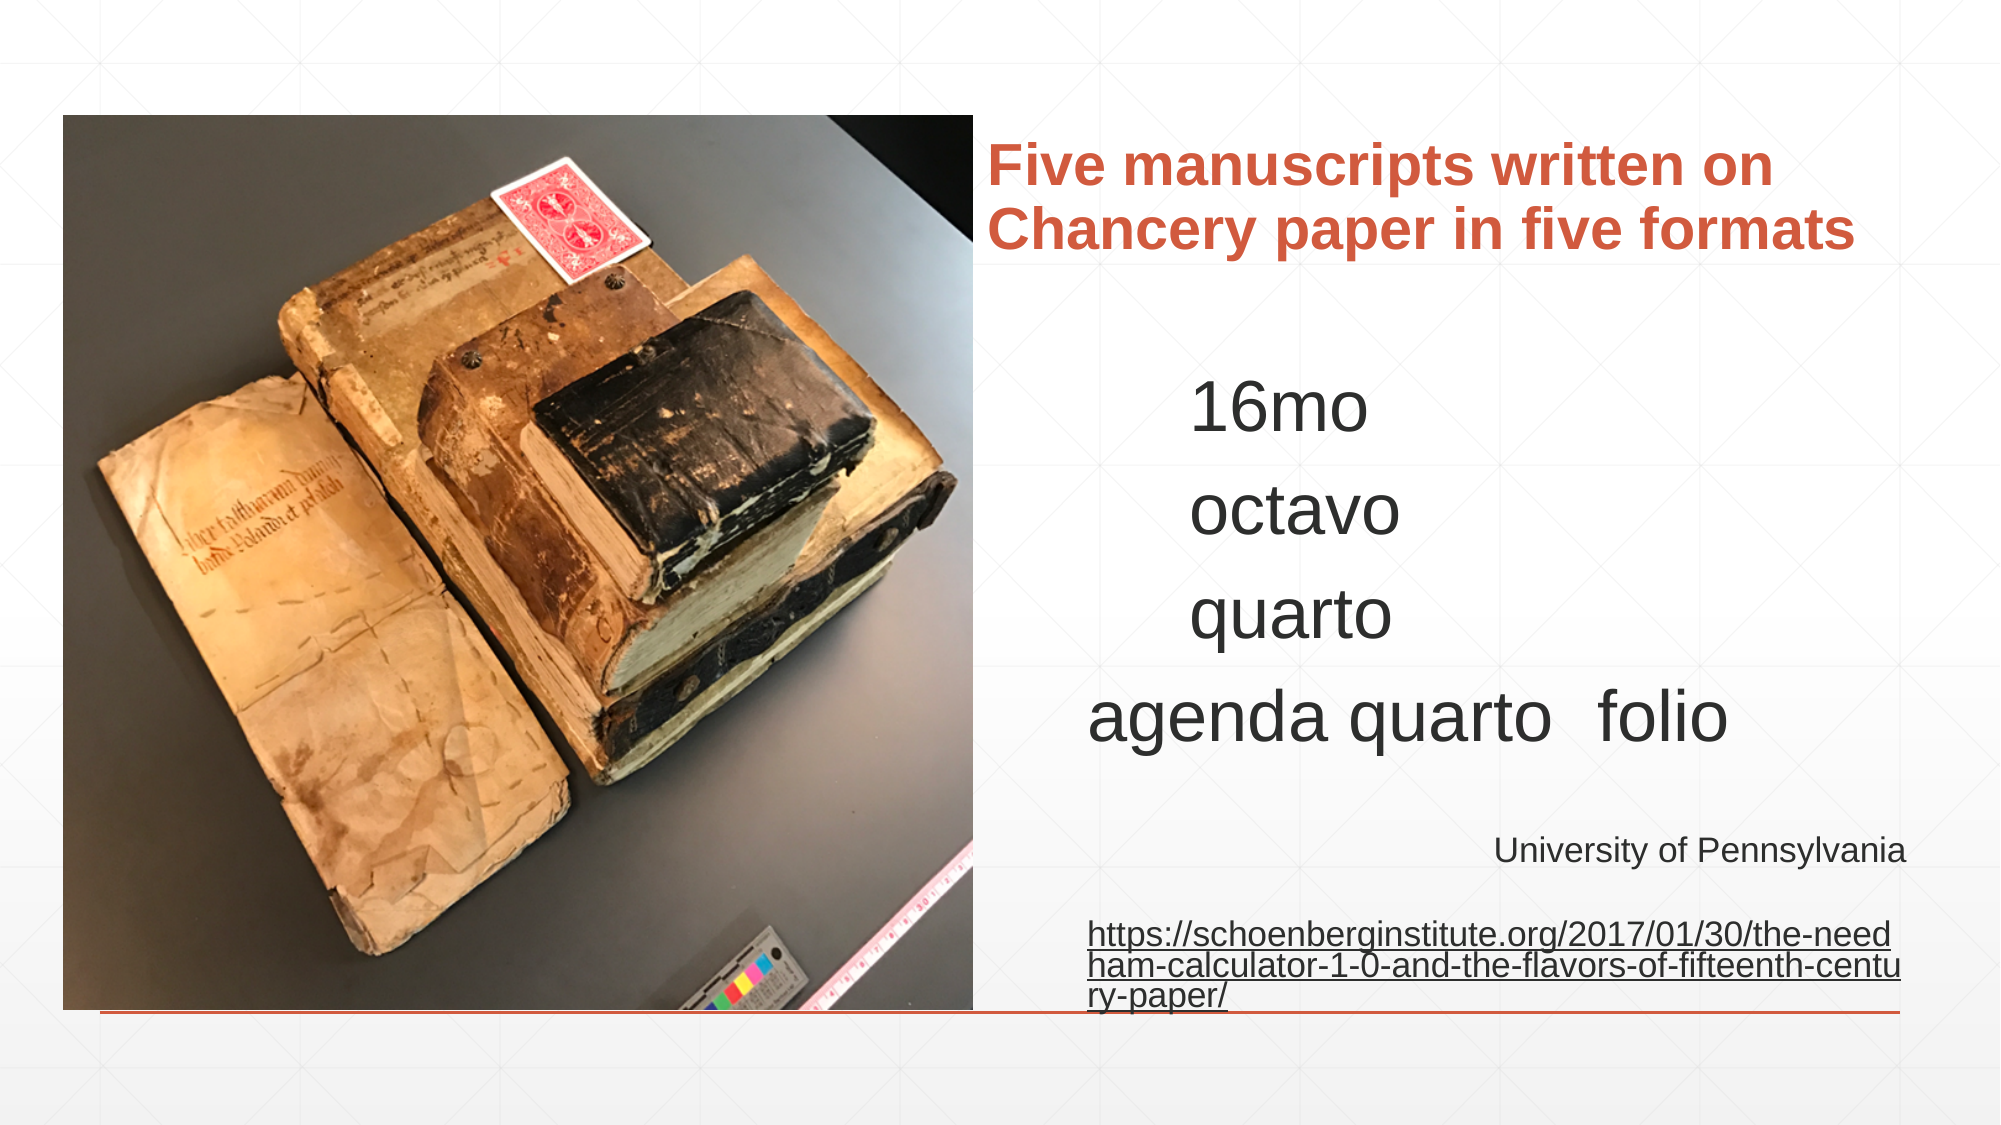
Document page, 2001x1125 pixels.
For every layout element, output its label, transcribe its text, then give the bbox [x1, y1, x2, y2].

list 16mo octavo quarto agenda quarto folio University of Pennsylvania https://schoenberginstitute.org/2017/01/30/the-needham-calculator-1-0-and-the-flavors-of-fifteenth-century-paper/ [1072, 361, 1922, 964]
picture [63, 115, 973, 1010]
title Five manuscripts written on Chancery paper in five formats [972, 82, 1902, 271]
